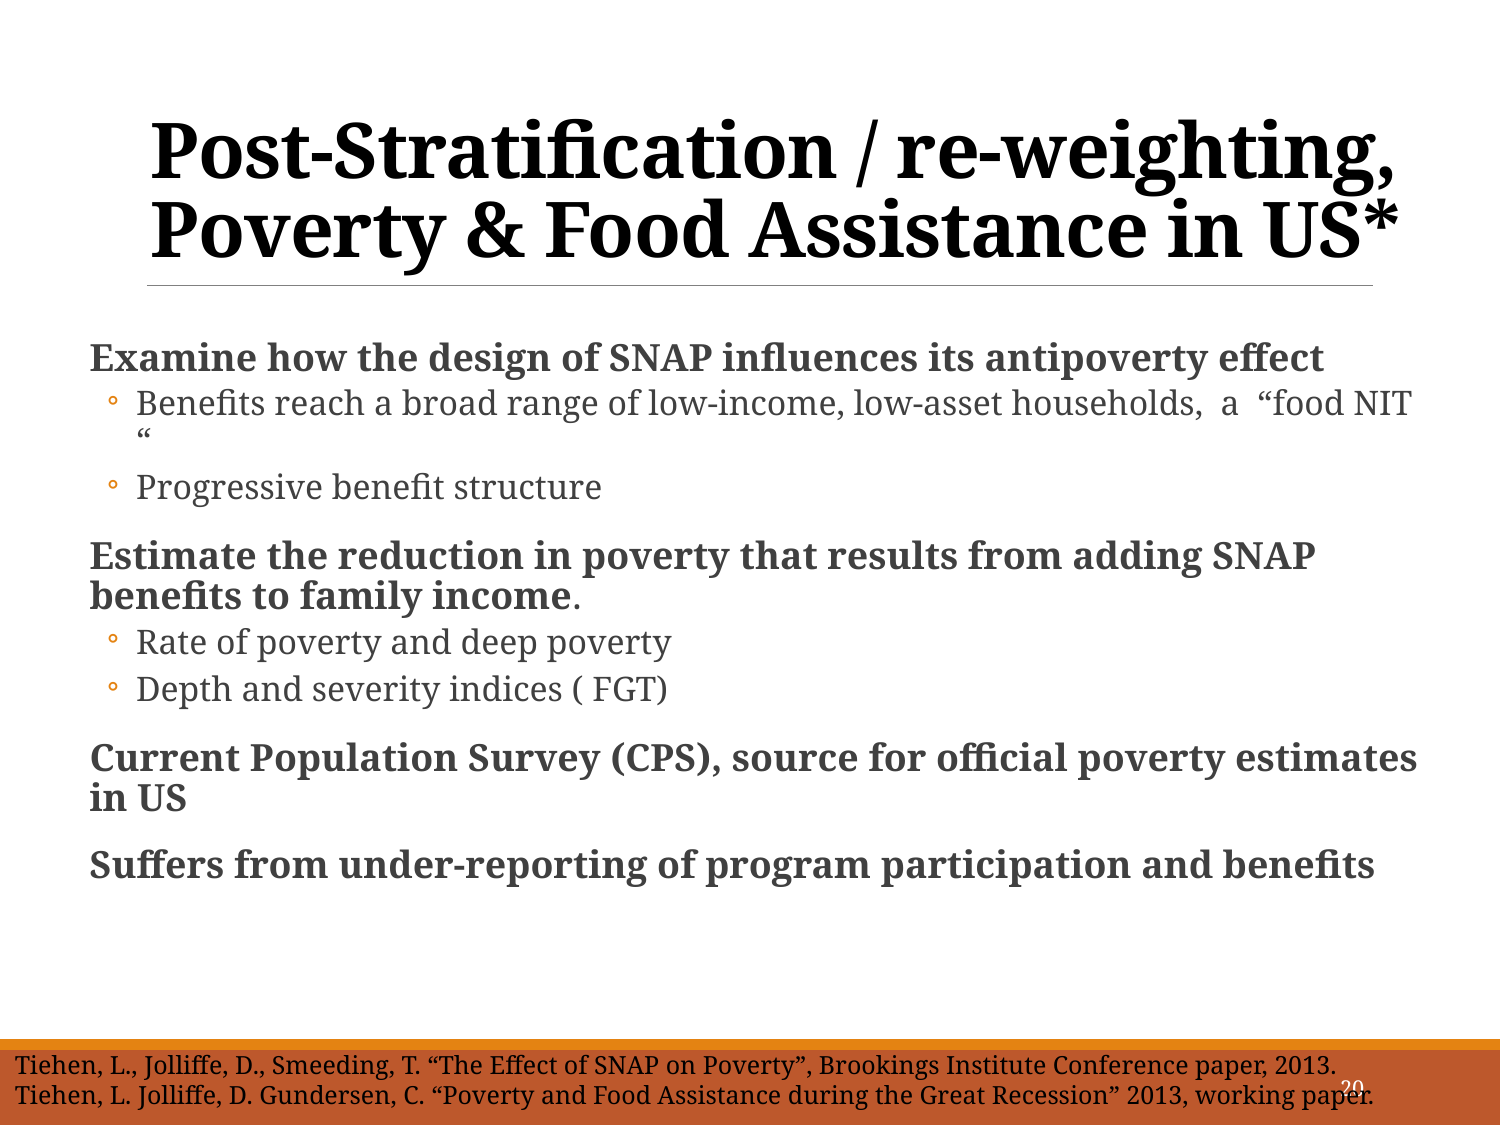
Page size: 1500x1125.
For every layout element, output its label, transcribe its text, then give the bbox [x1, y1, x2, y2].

list Examine how the design of SNAP influences its antipoverty effect Benefits reach a broad range of low-income, low-asset households, a “food NIT “ Progressive benefit structure Estimate the reduction in poverty that results from adding SNAP benefits to family income. Rate of poverty and deep poverty Depth and severity indices ( FGT) Current Population Survey (CPS), source for official poverty estimates in US Suffers from under-reporting of program participation and benefits [75, 331, 1425, 896]
text_box Tiehen, L., Jolliffe, D., Smeeding, T. “The Effect of SNAP on Poverty”, Brookings Institute Conference paper, 2013. Tiehen, L. Jolliffe, D. Gundersen, C. “Poverty and Food Assistance during the Great Recession” 2013, working paper. [0, 1042, 1500, 1118]
title Post-Stratification / re-weighting, Poverty & Food Assistance in US* [135, 42, 1462, 281]
